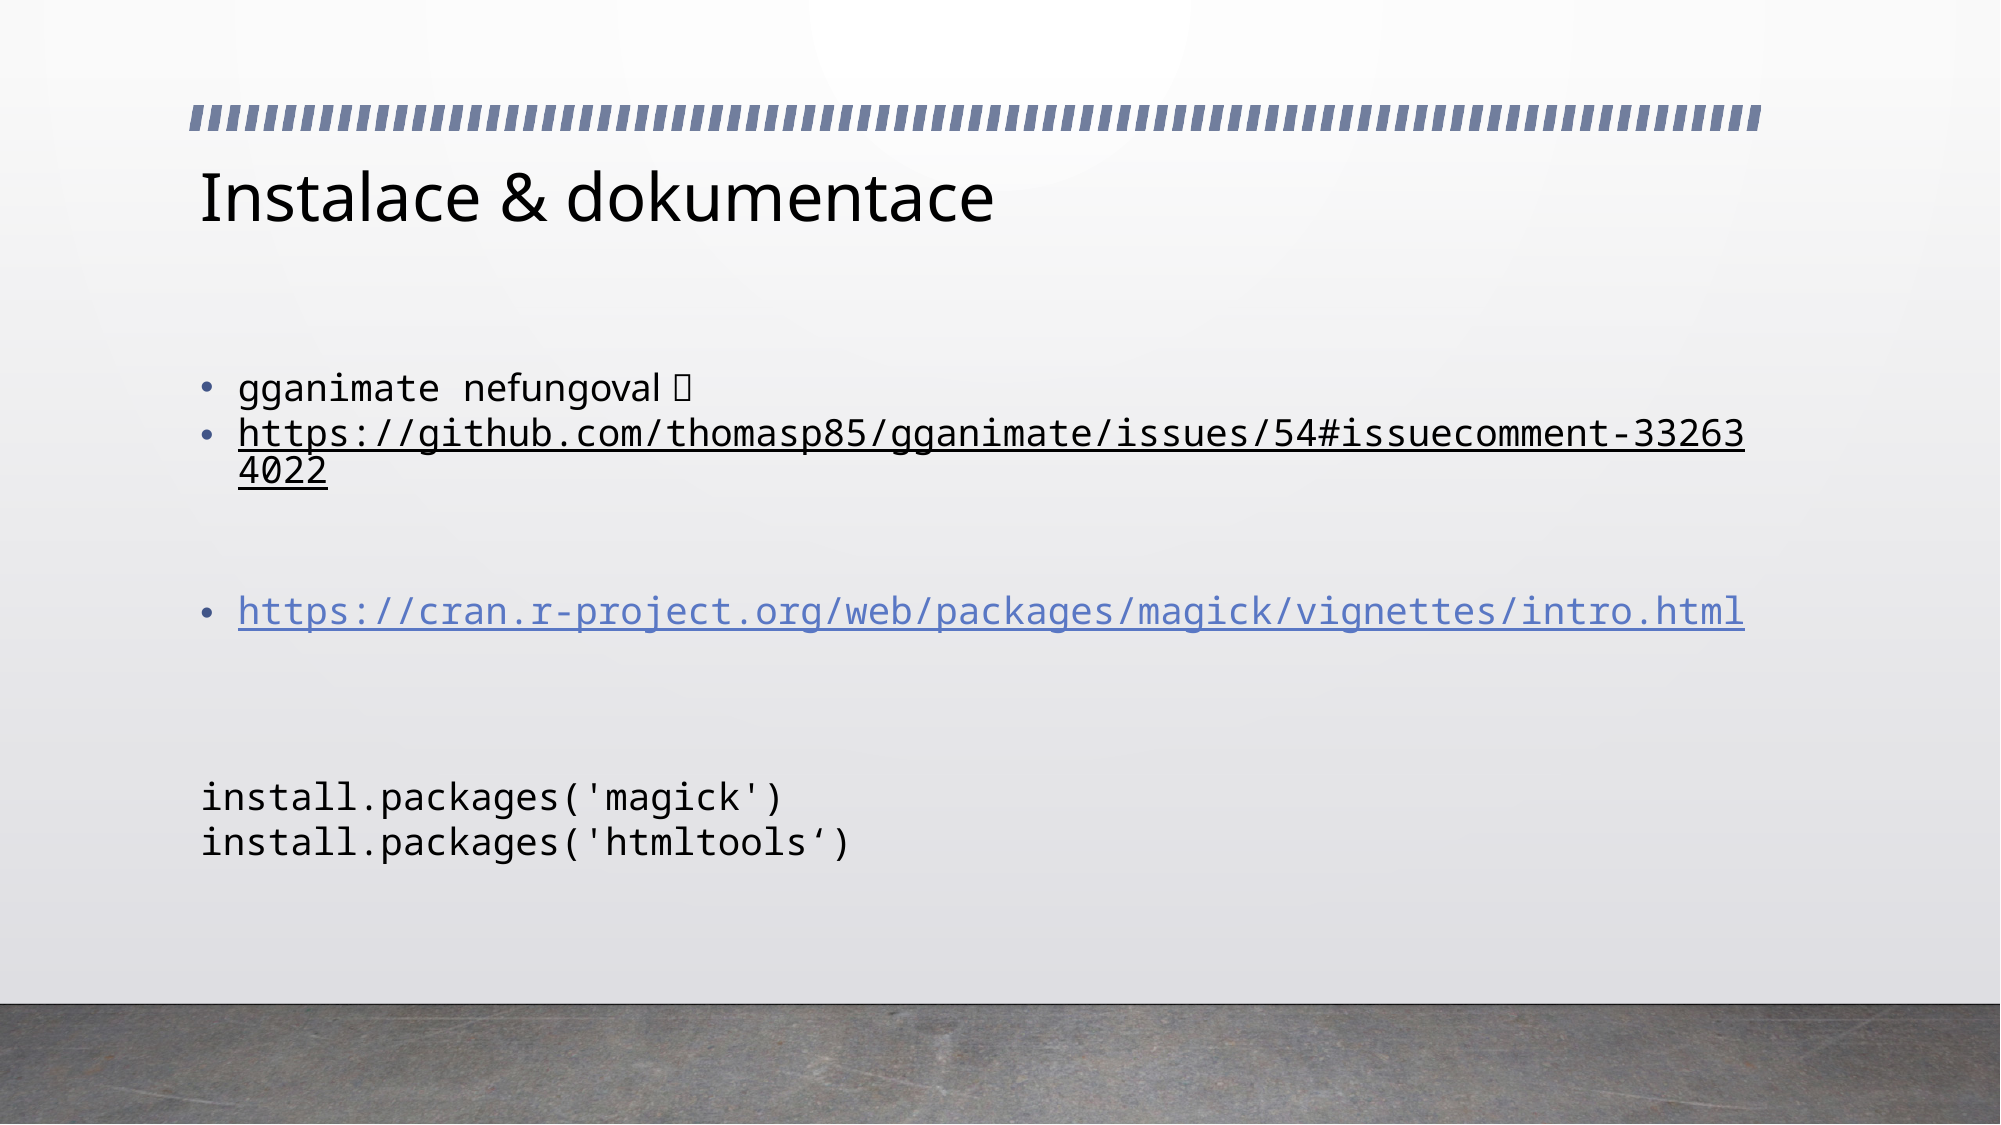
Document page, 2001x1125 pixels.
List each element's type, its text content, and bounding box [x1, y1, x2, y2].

picture [0, 1004, 2000, 1124]
title Instalace & dokumentace [185, 156, 1761, 329]
list gganimate nefungoval  https://github.com/thomasp85/gganimate/issues/54#issuecomment-332634022 https://cran.r-project.org/web/packages/magick/vignettes/intro.html install.packages('magick') install.packages('htmltools‘) [185, 356, 1761, 897]
